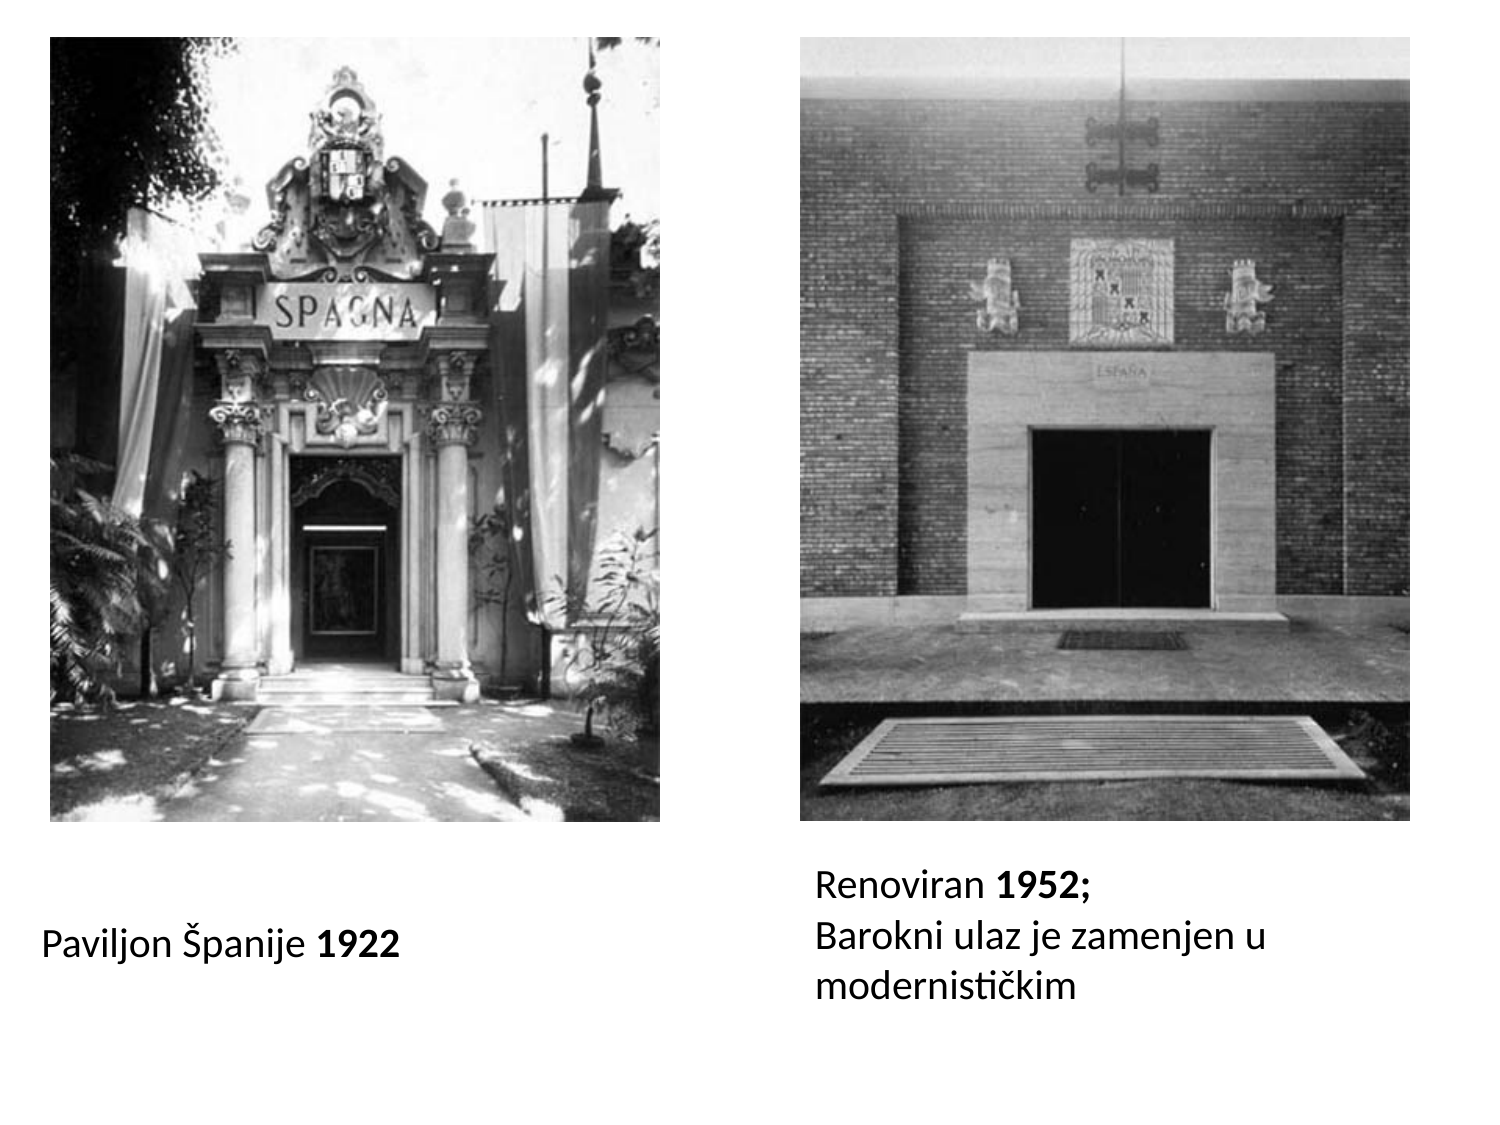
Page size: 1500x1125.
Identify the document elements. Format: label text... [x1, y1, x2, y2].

picture [799, 37, 1410, 821]
picture [49, 37, 660, 823]
text_box Renoviran 1952; Barokni ulaz je zamenjen u modernističkim [799, 849, 1462, 1015]
text_box Paviljon Španije 1922 [26, 900, 427, 976]
